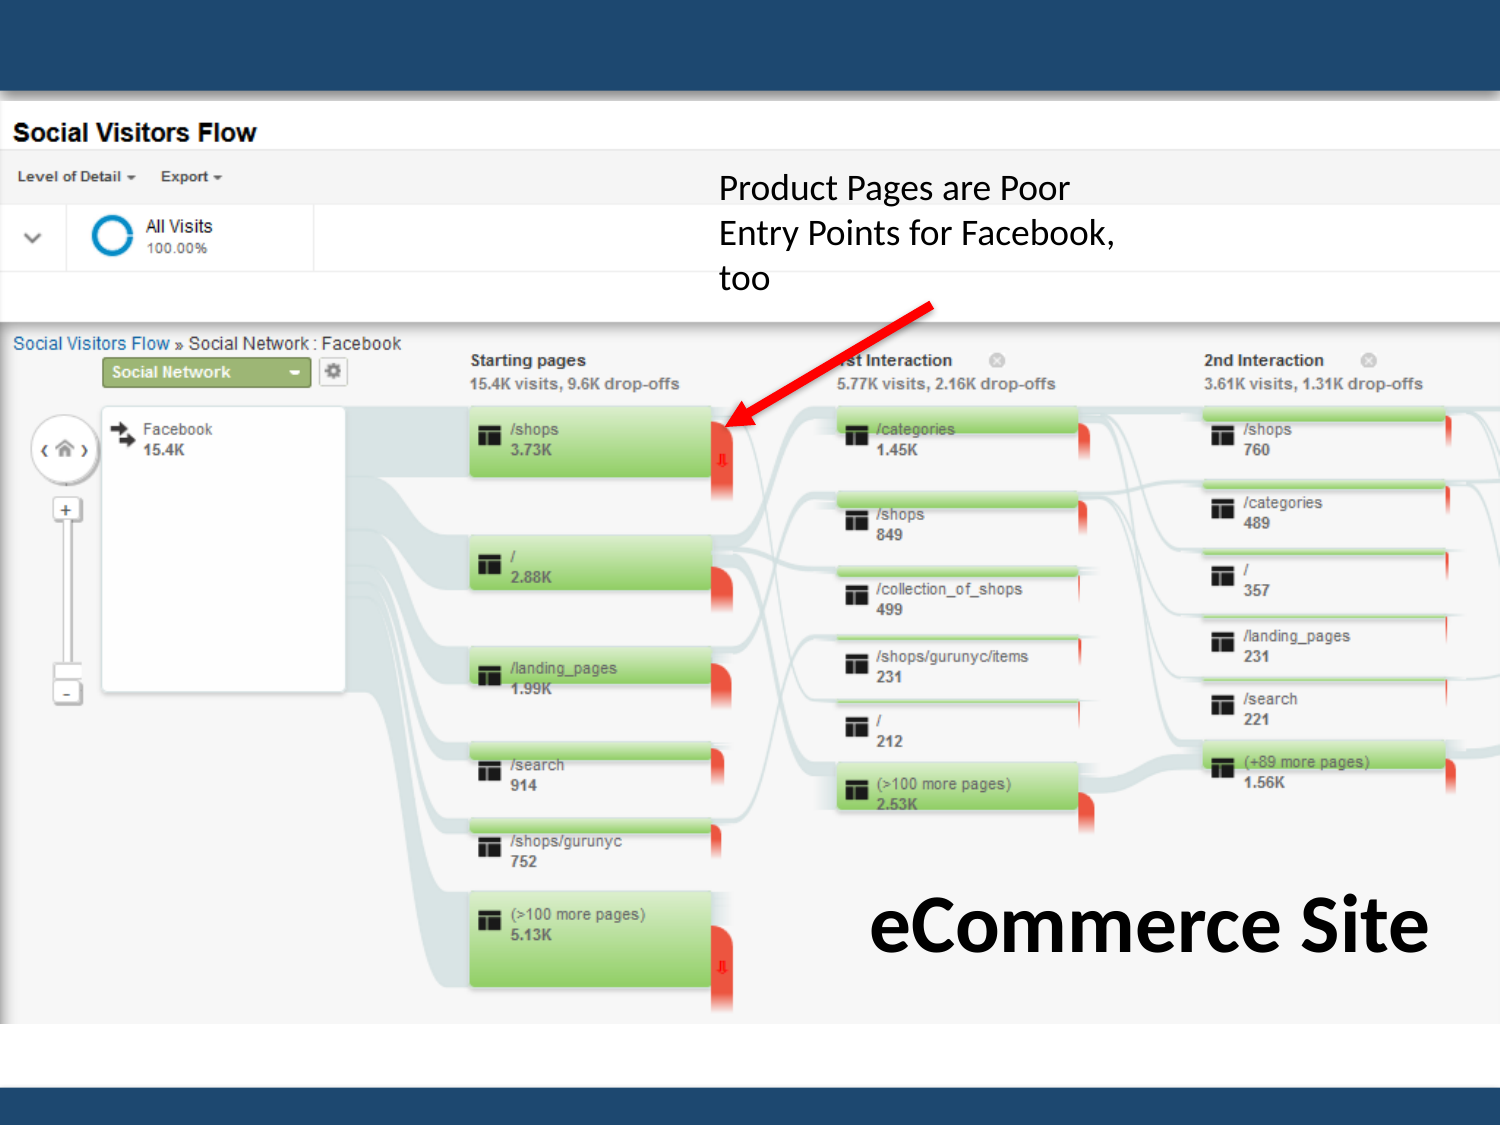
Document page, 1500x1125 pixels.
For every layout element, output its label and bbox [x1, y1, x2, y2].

text_box [724, 306, 932, 428]
picture [0, 101, 1500, 1024]
